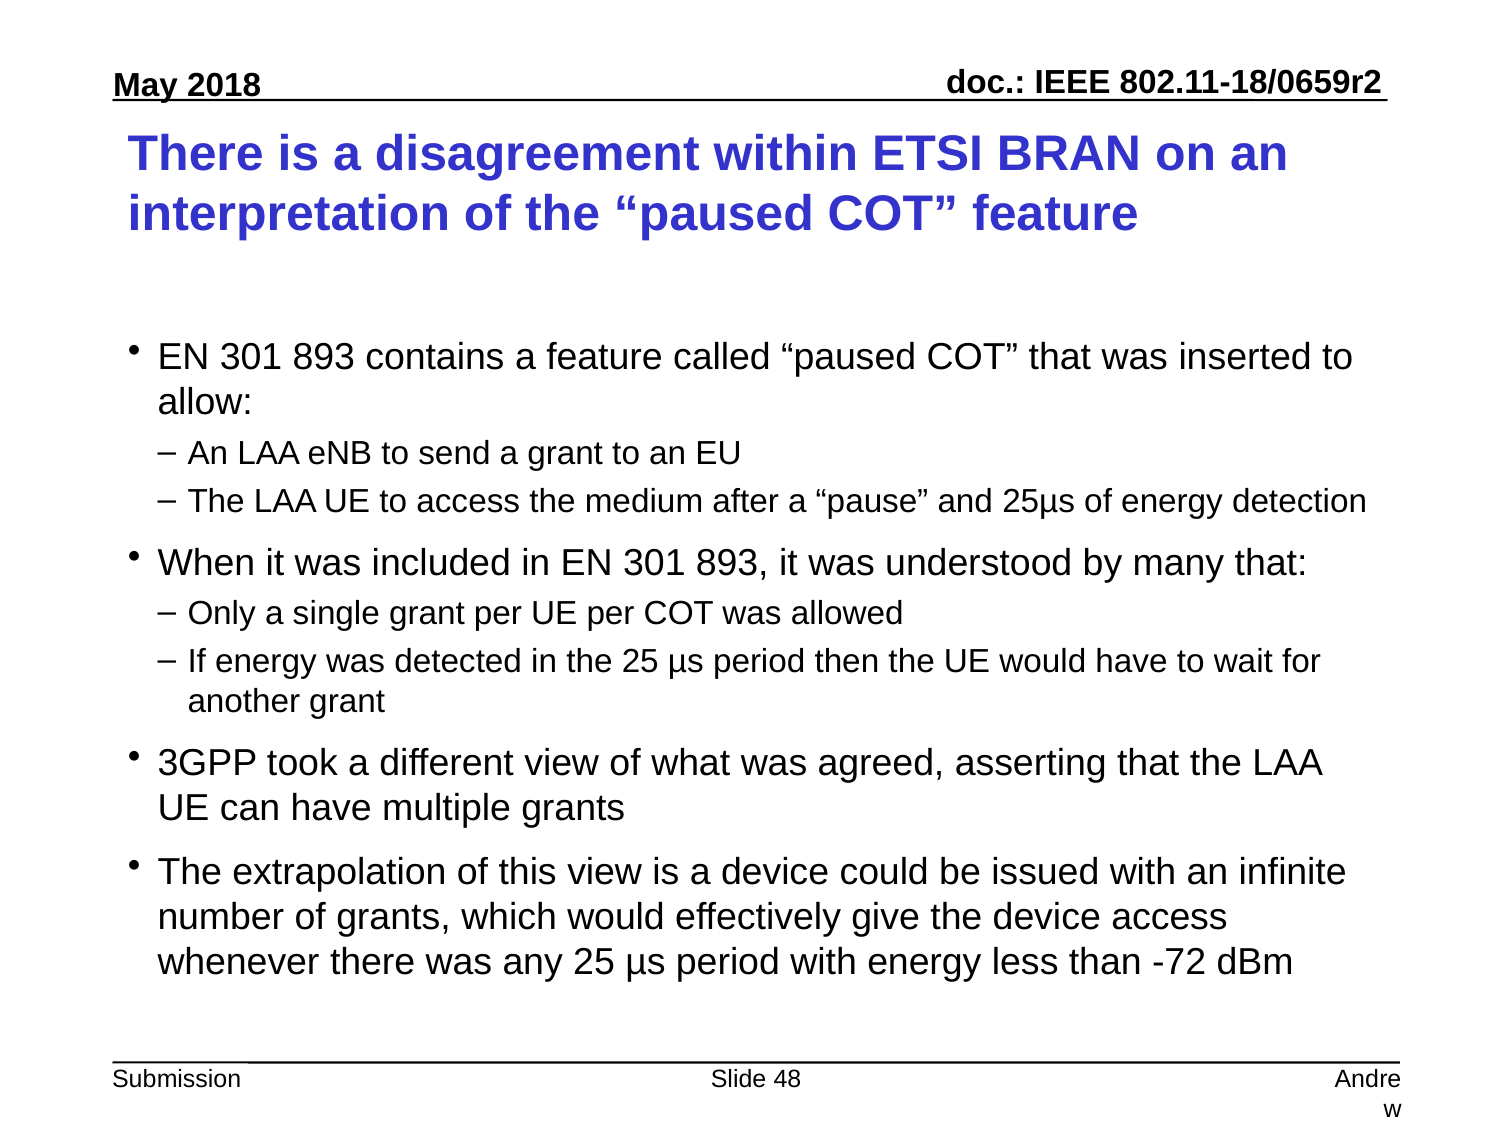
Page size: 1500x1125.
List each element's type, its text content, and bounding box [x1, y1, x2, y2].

title There is a disagreement within ETSI BRAN on an interpretation of the “paused COT” feature [112, 112, 1388, 288]
slide_number Slide 48 [709, 1061, 803, 1093]
footer Andrew Myles, Cisco [1320, 1061, 1402, 1093]
list EN 301 893 contains a feature called “paused COT” that was inserted to allow: An LAA eNB to send a grant to an EU The LAA UE to access the medium after a “pause” and 25µs of energy detection When it was included in EN 301 893, it was understood by many that: Only a single grant per UE per COT was allowed If energy was detected in the 25 µs period then the UE would have to wait for another grant 3GPP took a different view of what was agreed, asserting that the LAA UE can have multiple grants The extrapolation of this view is a device could be issued with an infinite number of grants, which would effectively give the device access whenever there was any 25 µs period with energy less than -72 dBm [112, 324, 1388, 1000]
